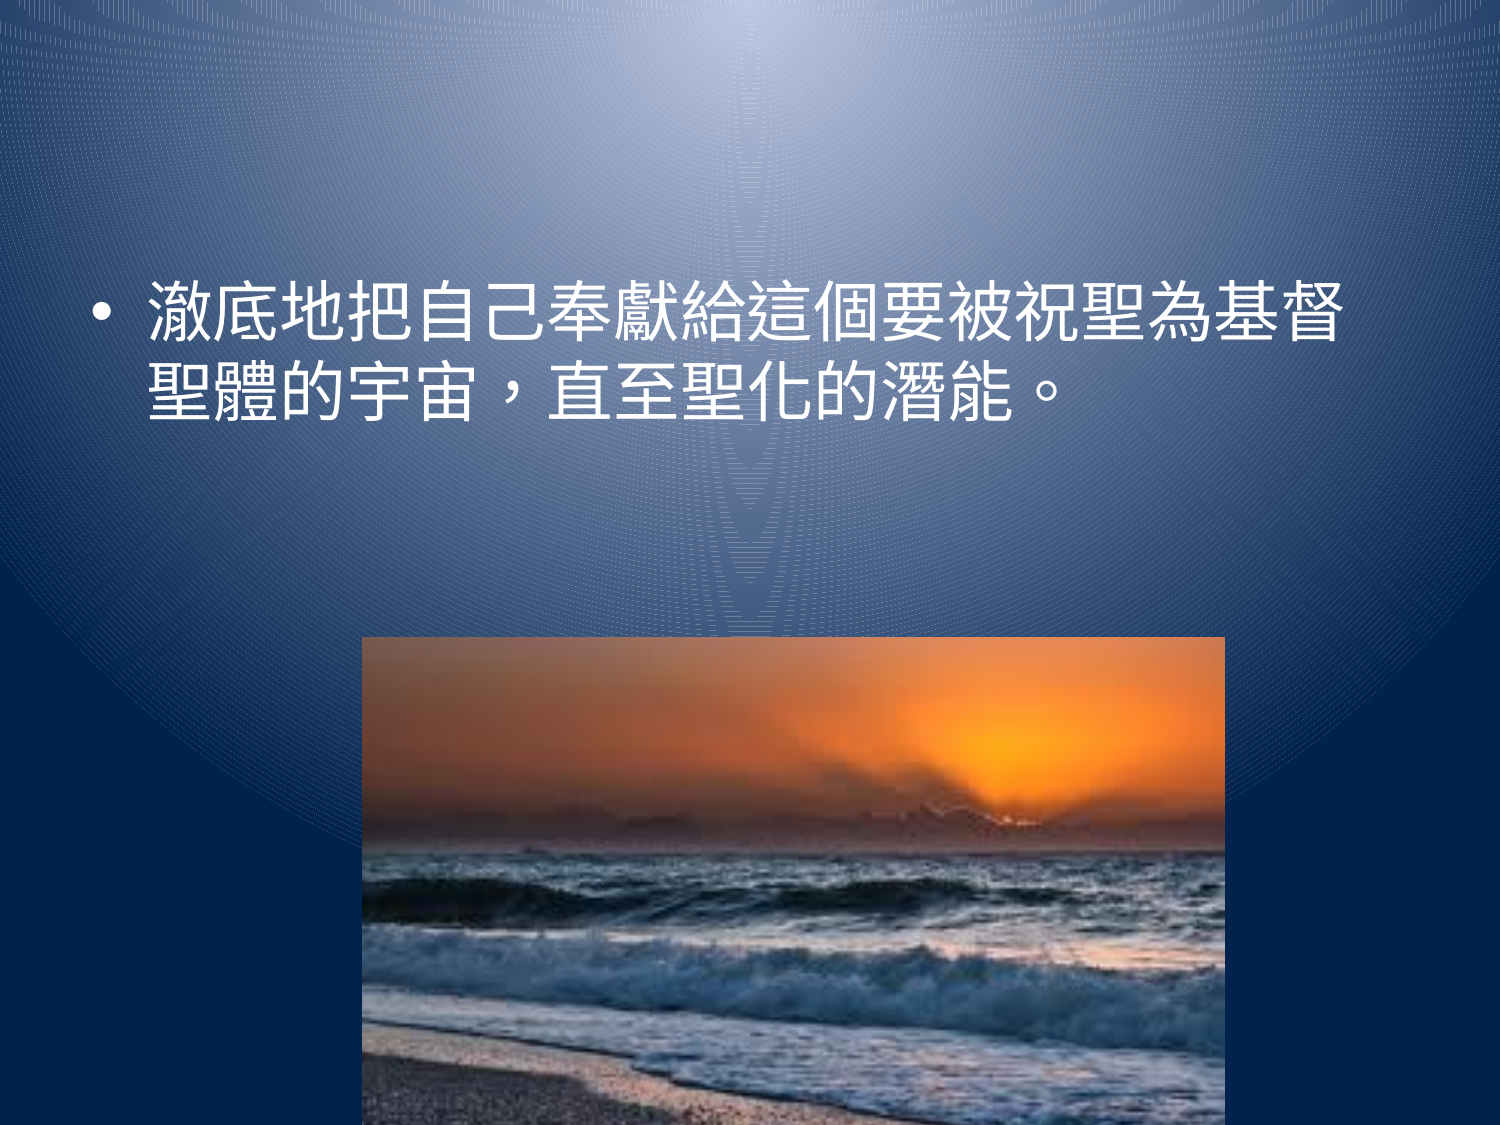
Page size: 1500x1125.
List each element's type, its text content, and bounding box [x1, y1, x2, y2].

picture [362, 637, 1226, 1125]
list 澈底地把自己奉獻給這個要被祝聖為基督聖體的宇宙，直至聖化的潛能。 [75, 262, 1425, 1005]
